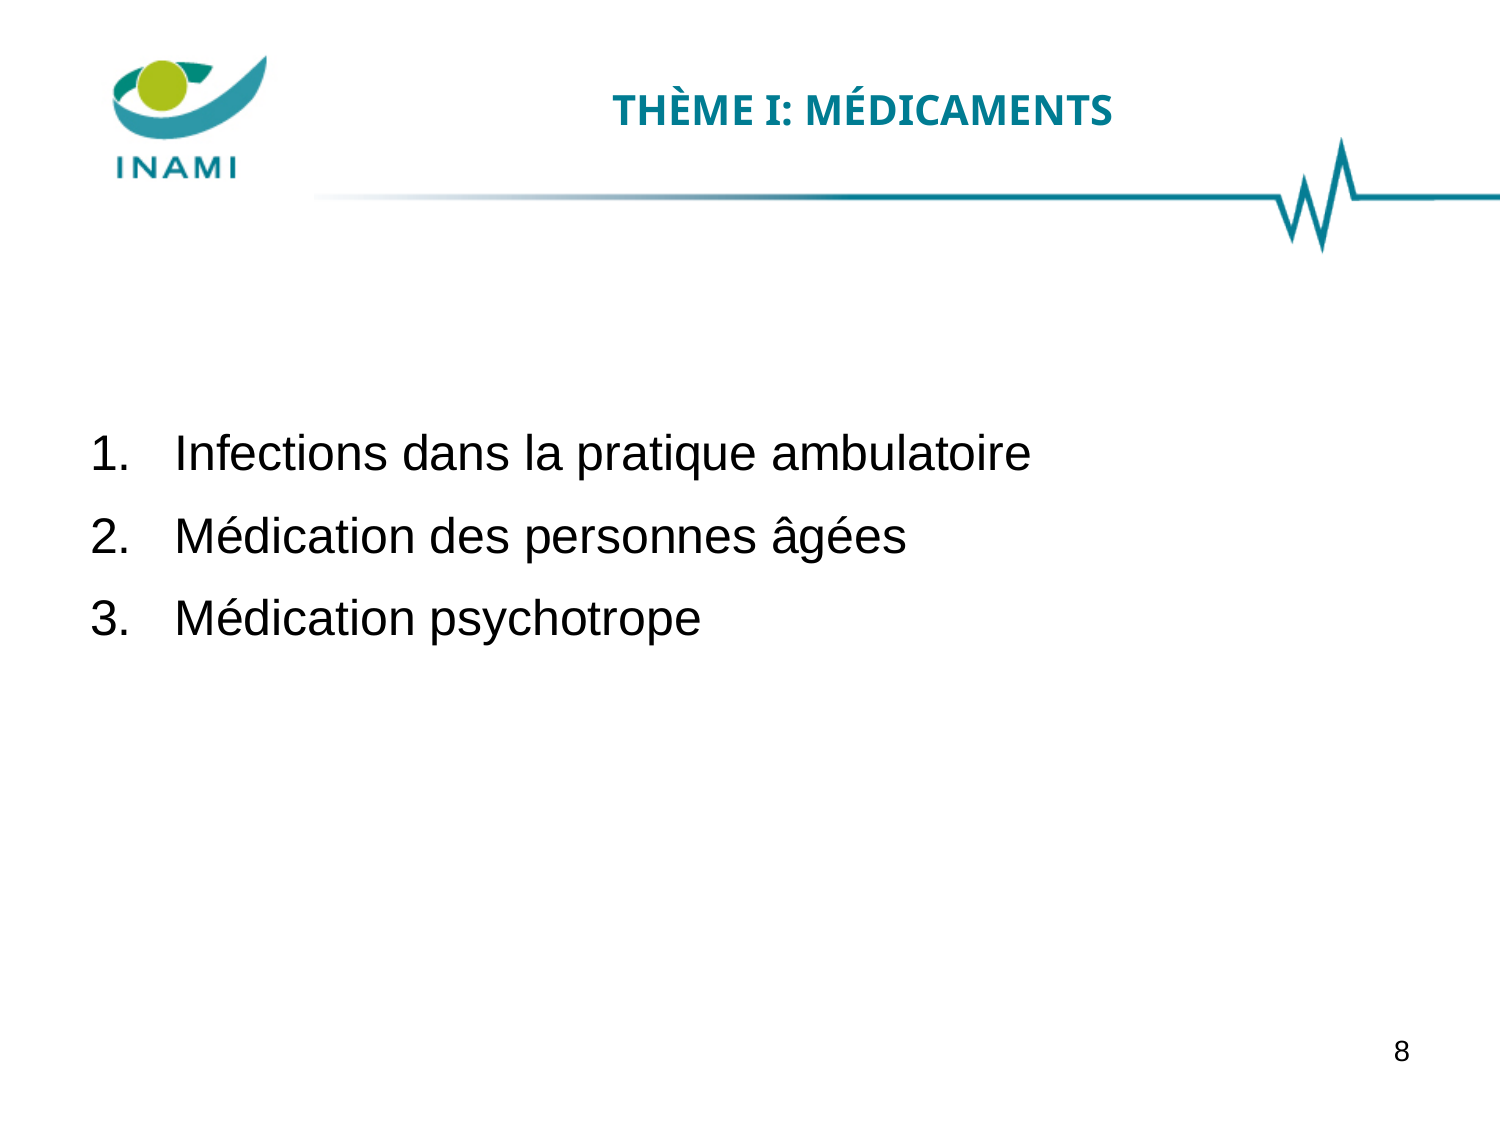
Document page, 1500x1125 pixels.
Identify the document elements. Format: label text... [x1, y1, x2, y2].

picture [53, 6, 1500, 255]
text_box Infections dans la pratique ambulatoire Médication des personnes âgées Médication psychotrope [74, 262, 1425, 1005]
slide_number 8 [1074, 1024, 1425, 1103]
title THÈME I: MÉDICAMENTS [301, 45, 1425, 173]
